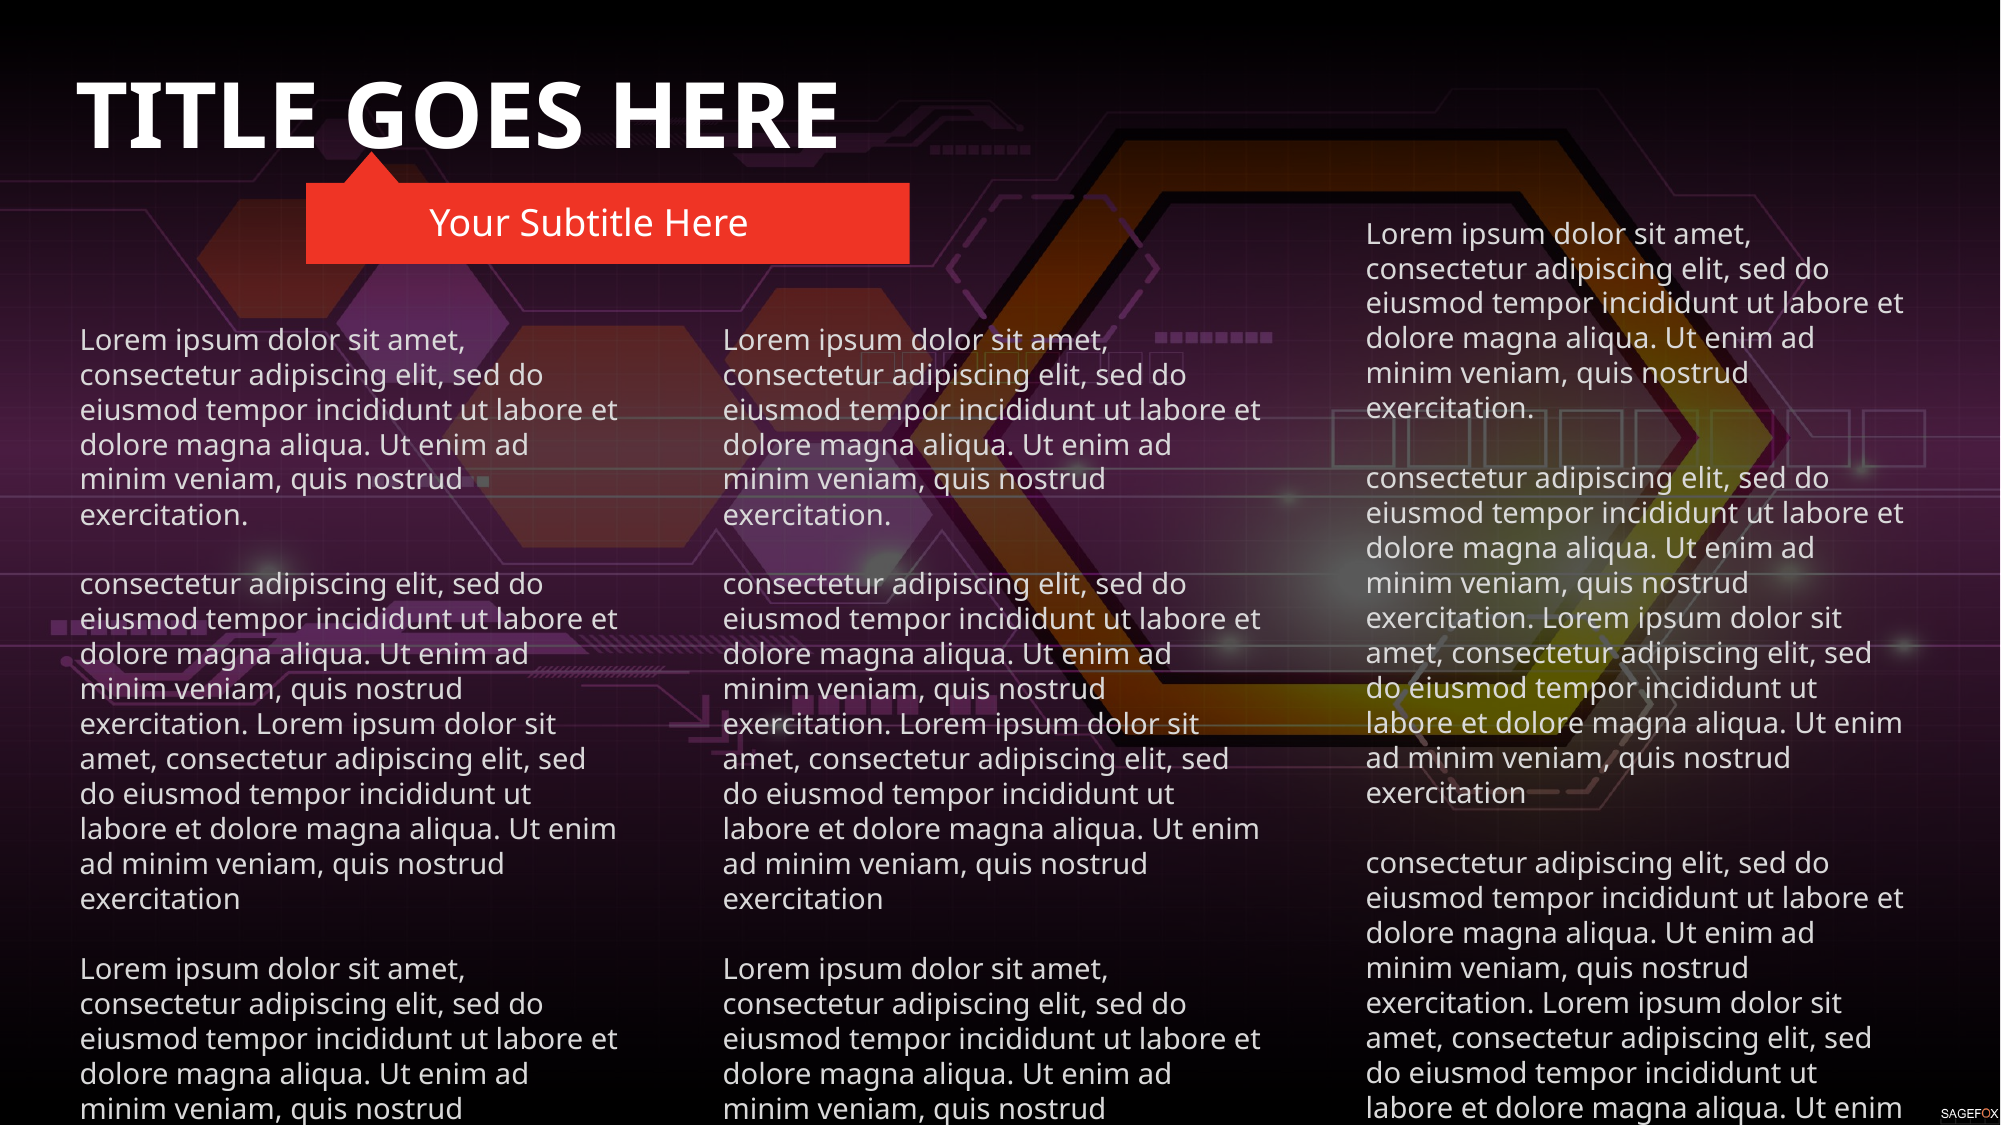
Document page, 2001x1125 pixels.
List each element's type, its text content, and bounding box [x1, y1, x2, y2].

text_box TITLE GOES HERE [60, 49, 965, 175]
text_box Lorem ipsum dolor sit amet, consectetur adipiscing elit, sed do eiusmod tempor incididunt ut labore et dolore magna aliqua. Ut enim ad minim veniam, quis nostrud exercitation. consectetur adipiscing elit, sed do eiusmod tempor incididunt ut labore et dolore magna aliqua. Ut enim ad minim veniam, quis nostrud exercitation. Lorem ipsum dolor sit amet, consectetur adipiscing elit, sed do eiusmod tempor incididunt ut labore et dolore magna aliqua. Ut enim ad minim veniam, quis nostrud exercitation Lorem ipsum dolor sit amet, consectetur adipiscing elit, sed do eiusmod tempor incididunt ut labore et dolore magna aliqua. Ut enim ad minim veniam, quis nostrud exercitation [707, 313, 1278, 1125]
text_box Lorem ipsum dolor sit amet, consectetur adipiscing elit, sed do eiusmod tempor incididunt ut labore et dolore magna aliqua. Ut enim ad minim veniam, quis nostrud exercitation. consectetur adipiscing elit, sed do eiusmod tempor incididunt ut labore et dolore magna aliqua. Ut enim ad minim veniam, quis nostrud exercitation. Lorem ipsum dolor sit amet, consectetur adipiscing elit, sed do eiusmod tempor incididunt ut labore et dolore magna aliqua. Ut enim ad minim veniam, quis nostrud exercitation consectetur adipiscing elit, sed do eiusmod tempor incididunt ut labore et dolore magna aliqua. Ut enim ad minim veniam, quis nostrud exercitation. Lorem ipsum dolor sit amet, consectetur adipiscing elit, sed do eiusmod tempor incididunt ut labore et dolore magna aliqua. Ut enim ad minim veniam, quis nostrud exercitation [1350, 207, 1921, 1125]
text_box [306, 151, 910, 264]
picture [0, 0, 2001, 1125]
text_box Lorem ipsum dolor sit amet, consectetur adipiscing elit, sed do eiusmod tempor incididunt ut labore et dolore magna aliqua. Ut enim ad minim veniam, quis nostrud exercitation. consectetur adipiscing elit, sed do eiusmod tempor incididunt ut labore et dolore magna aliqua. Ut enim ad minim veniam, quis nostrud exercitation. Lorem ipsum dolor sit amet, consectetur adipiscing elit, sed do eiusmod tempor incididunt ut labore et dolore magna aliqua. Ut enim ad minim veniam, quis nostrud exercitation Lorem ipsum dolor sit amet, consectetur adipiscing elit, sed do eiusmod tempor incididunt ut labore et dolore magna aliqua. Ut enim ad minim veniam, quis nostrud exercitation. [64, 313, 635, 1125]
